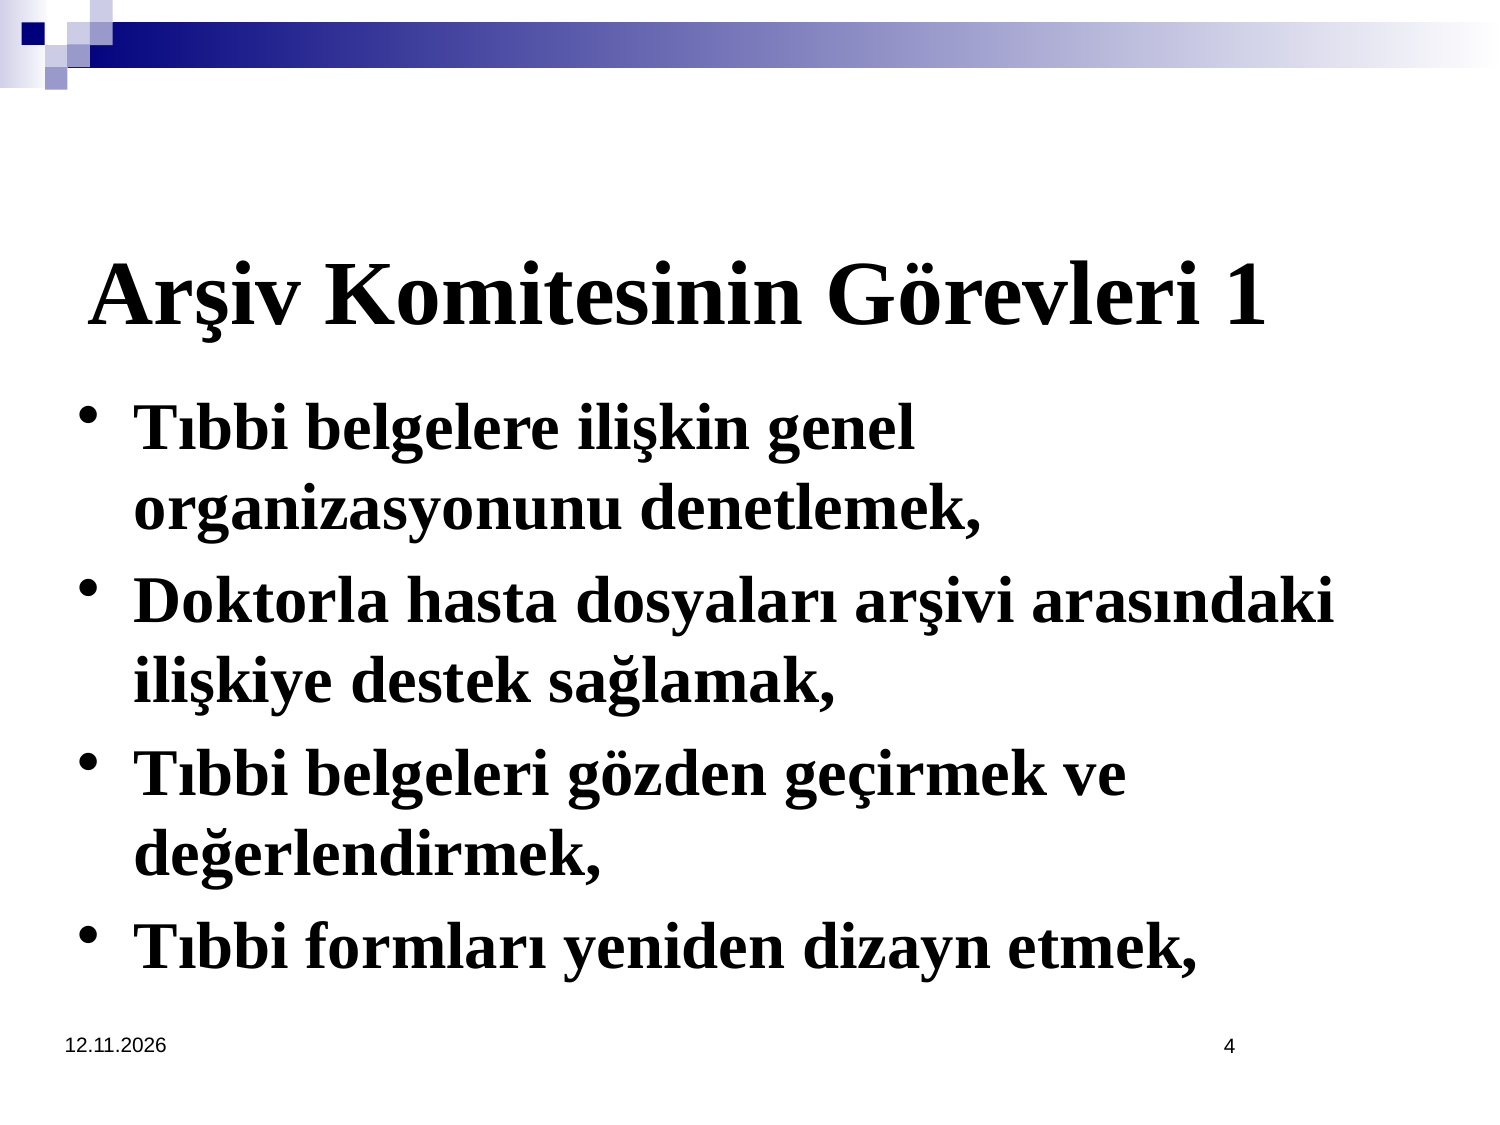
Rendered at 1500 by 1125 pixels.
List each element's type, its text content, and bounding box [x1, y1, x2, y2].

slide_number 4 [962, 1024, 1251, 1104]
text_box Tıbbi belgelere ilişkin genel organizasyonunu denetlemek, Doktorla hasta dosyaları arşivi arasındaki ilişkiye destek sağlamak, Tıbbi belgeleri gözden geçirmek ve değerlendirmek, Tıbbi formları yeniden dizayn etmek, [62, 374, 1425, 1050]
text_box Arşiv Komitesinin Görevleri 1 [35, 200, 1325, 375]
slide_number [49, 1023, 343, 1103]
